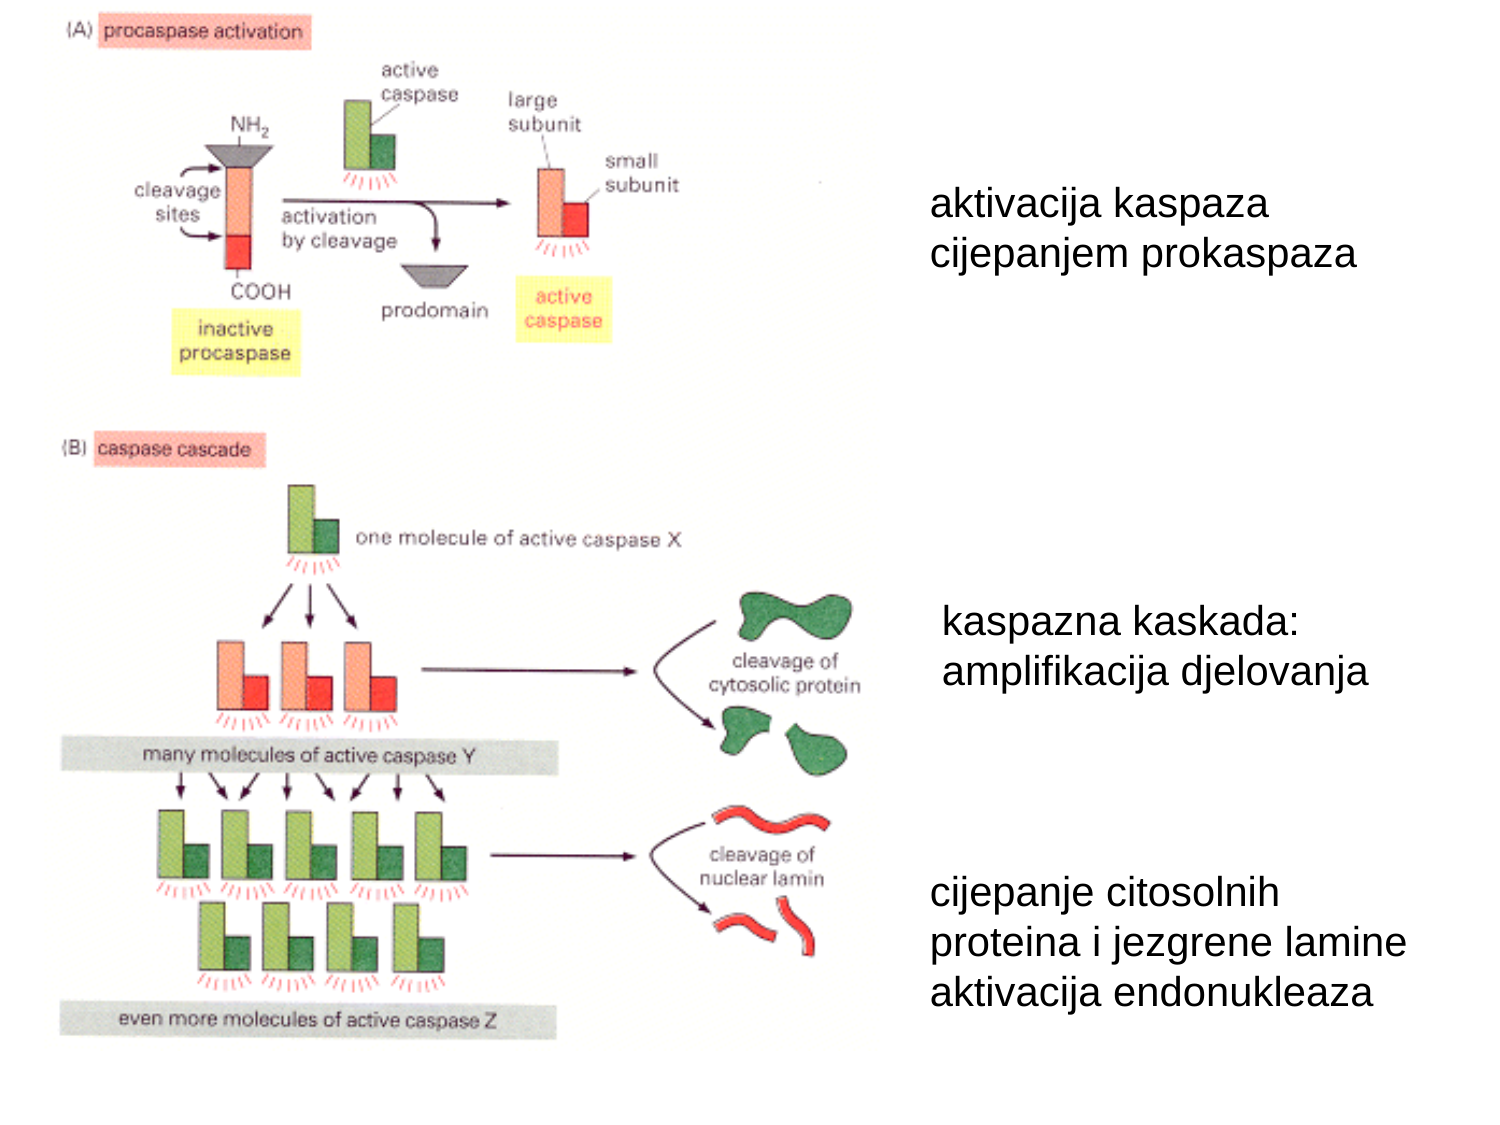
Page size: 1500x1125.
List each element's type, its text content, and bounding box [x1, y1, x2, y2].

text_box kaspazna kaskada: amplifikacija djelovanja [927, 586, 1385, 701]
text_box cijepanje citosolnih proteina i jezgrene lamine aktivacija endonukleaza [915, 857, 1423, 1023]
text_box aktivacija kaspaza cijepanjem prokaspaza [915, 168, 1373, 284]
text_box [40, 0, 882, 1051]
